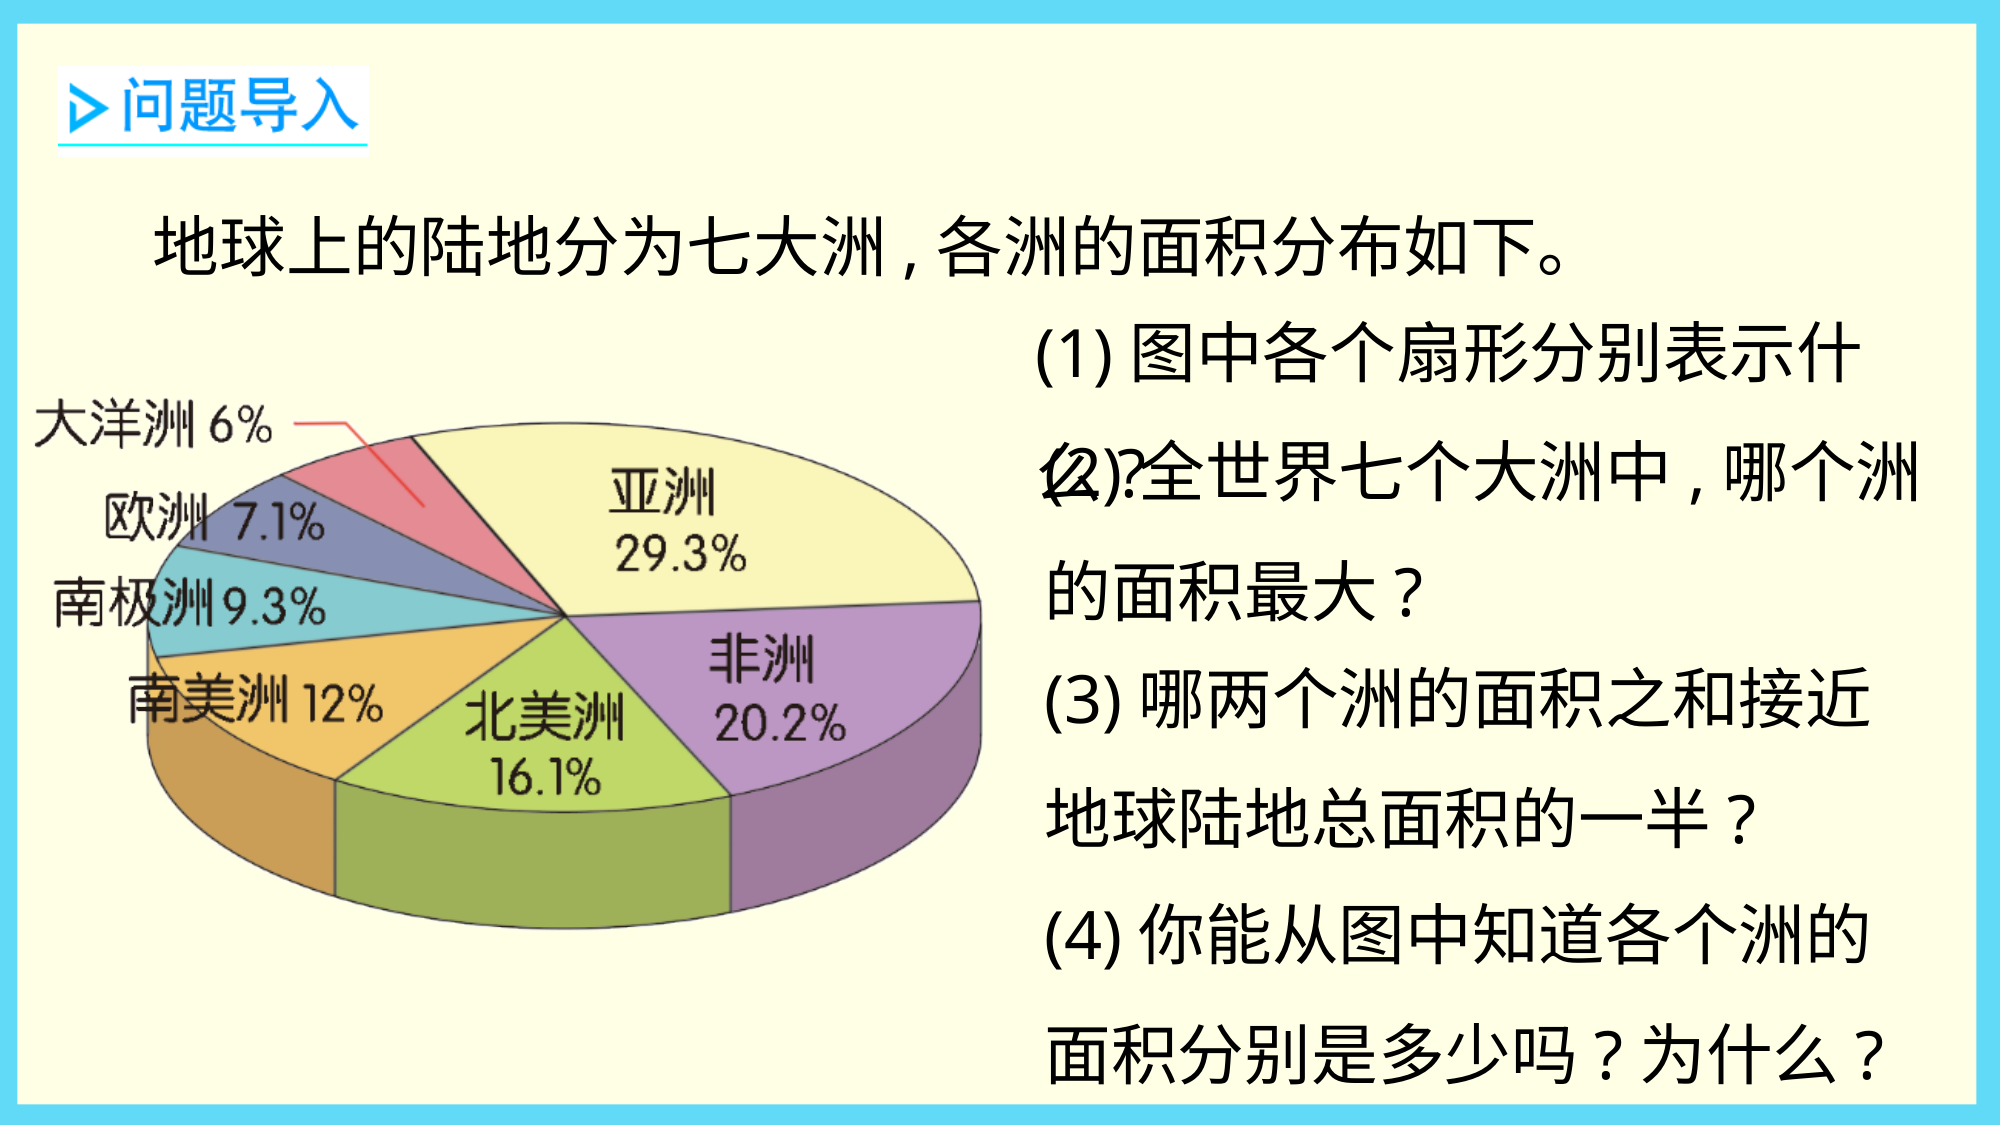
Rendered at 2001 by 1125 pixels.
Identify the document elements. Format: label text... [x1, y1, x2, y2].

text_box 地球上的陆地分为七大洲,各洲的面积分布如下。 [138, 157, 1625, 293]
text_box (2)全世界七个大洲中,哪个洲的面积最大? [1029, 382, 1951, 609]
text_box (1)图中各个扇形分别表示什么? [1020, 263, 1942, 519]
picture [58, 66, 370, 158]
text_box [18, 0, 1975, 25]
text_box [0, 1103, 2000, 1125]
text_box [0, 0, 18, 1103]
text_box [1975, 0, 2000, 1103]
picture [31, 384, 995, 934]
text_box (3)哪两个洲的面积之和接近地球陆地总面积的一半? [1029, 609, 1951, 845]
text_box (4)你能从图中知道各个洲的面积分别是多少吗?为什么? [1029, 845, 1951, 1101]
